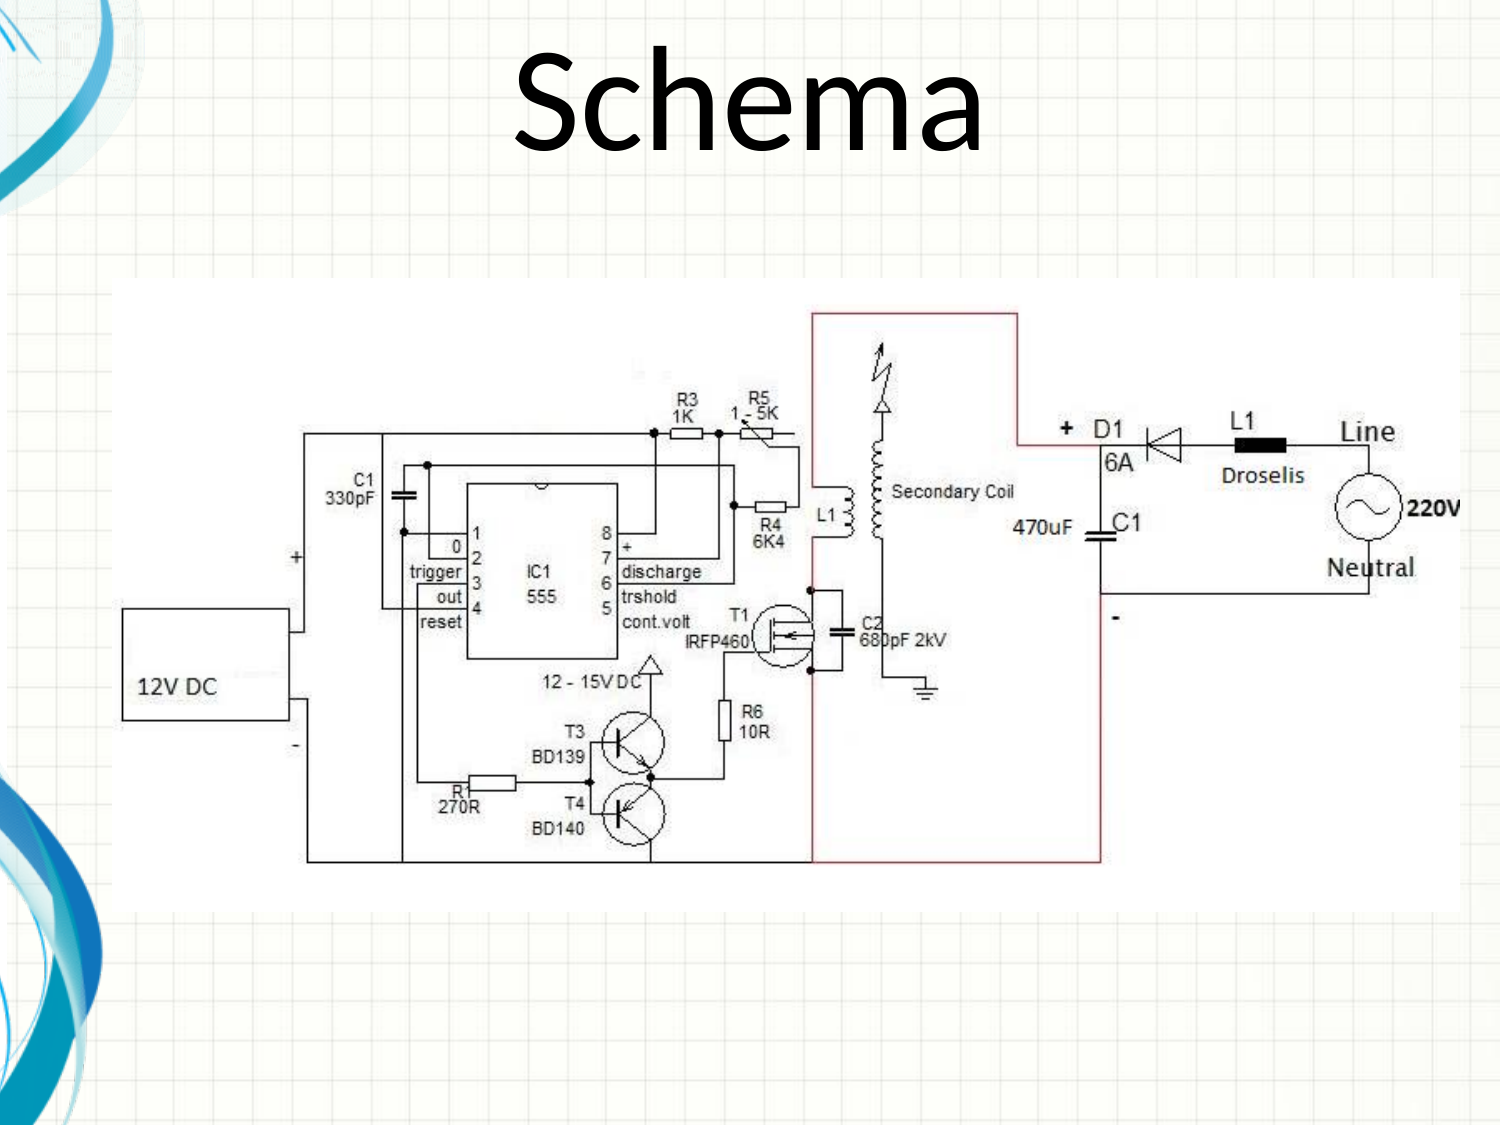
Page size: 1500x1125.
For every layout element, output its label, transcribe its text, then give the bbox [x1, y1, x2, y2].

text_box Schema [177, 30, 1500, 227]
picture [0, 0, 1500, 1125]
